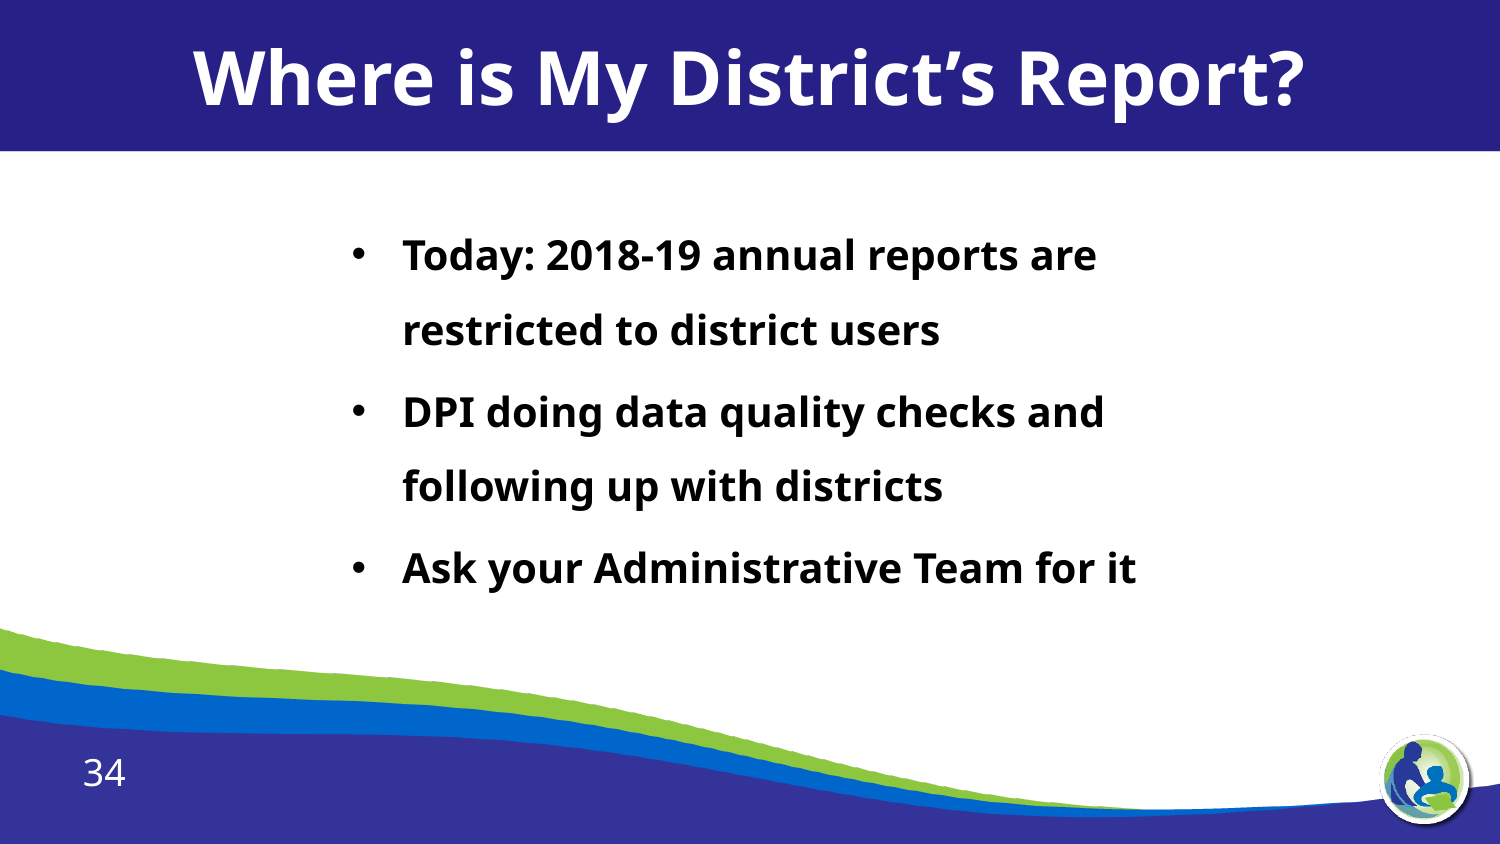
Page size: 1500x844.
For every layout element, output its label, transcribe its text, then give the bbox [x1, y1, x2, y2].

list Where is My District’s Report? [0, 0, 1500, 152]
picture [0, 608, 1500, 844]
list Today: 2018-19 annual reports are restricted to district users DPI doing data quality checks and following up with districts Ask your Administrative Team for it [336, 196, 1165, 609]
